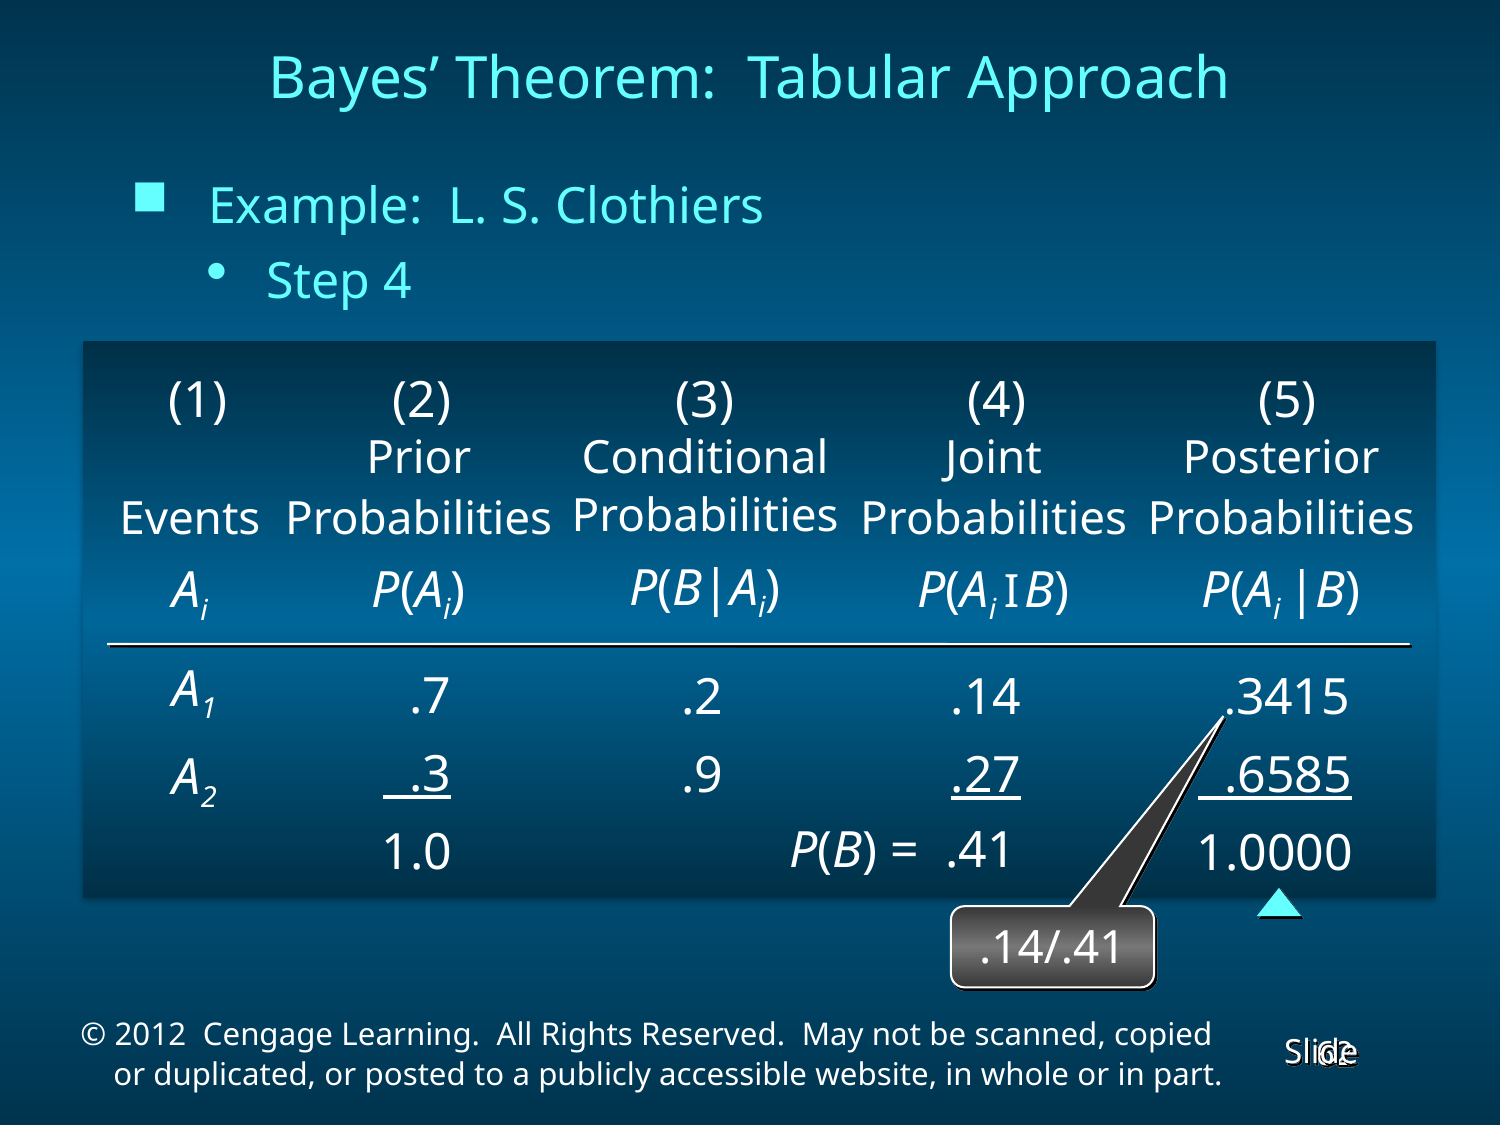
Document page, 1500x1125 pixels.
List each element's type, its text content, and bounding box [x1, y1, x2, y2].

text_box Prior Probabilities P(Ai) [281, 422, 557, 626]
text_box .2 .9 [664, 621, 740, 829]
text_box (4) [962, 363, 1032, 414]
text_box (1) [163, 363, 233, 433]
text_box [1258, 889, 1299, 916]
text_box (3) [670, 363, 740, 423]
text_box .7 .3 1.0 [368, 656, 466, 869]
text_box Joint Probabilities P(Ai I B) [846, 414, 1141, 634]
text_box (2) [387, 363, 457, 422]
text_box Conditional Probabilities P(B|Ai) [558, 423, 846, 634]
text_box A1 A2 [138, 629, 251, 820]
title Bayes’ Theorem: Tabular Approach [111, 8, 1388, 143]
text_box .3415 .6585 1.0000 [1184, 655, 1366, 871]
text_box Events Ai [110, 477, 270, 627]
text_box P(B) = .41 [763, 798, 1030, 896]
text_box [83, 341, 1436, 898]
text_box (5) [1253, 363, 1322, 419]
text_box Example: L. S. Clothiers [116, 166, 1076, 247]
text_box .14 .27 [937, 634, 1035, 836]
text_box Posterior Probabilities P(Ai |B) [1134, 419, 1429, 629]
text_box Step 4 [116, 241, 919, 330]
text_box .14/.41 [950, 764, 1184, 988]
